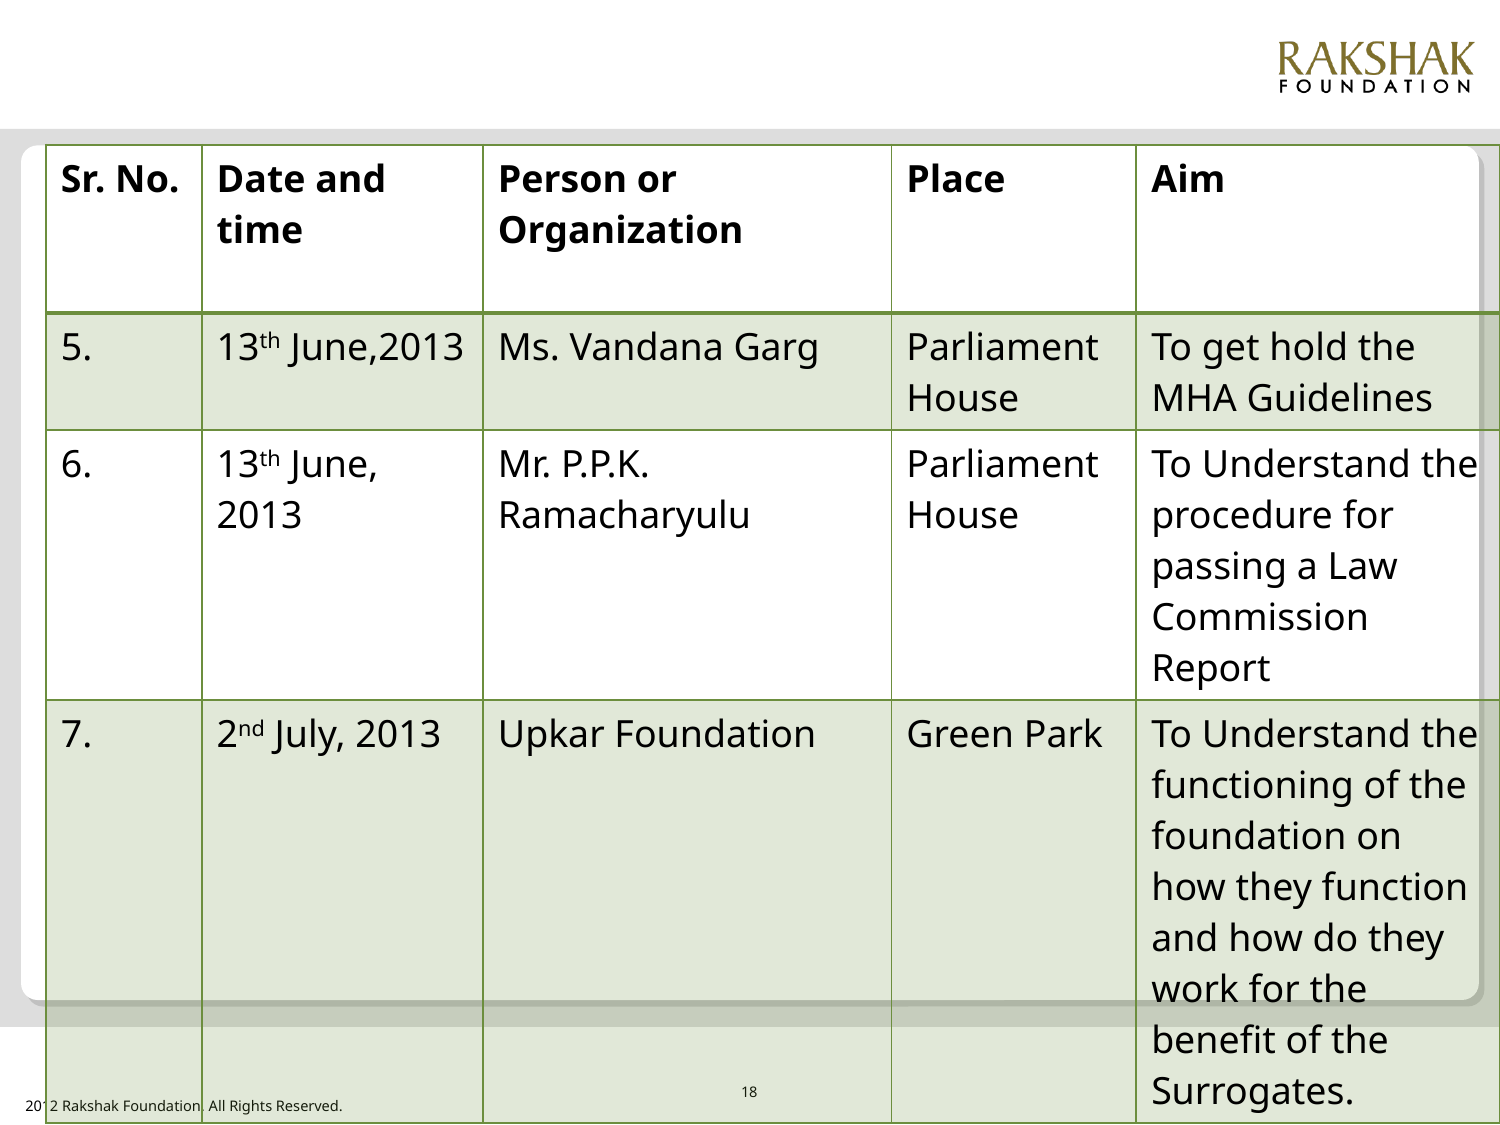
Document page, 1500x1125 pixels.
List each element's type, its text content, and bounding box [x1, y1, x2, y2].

table_cell Green Park [892, 701, 1135, 1122]
table_cell Ms. Vandana Garg [484, 315, 891, 429]
table_cell 13th June, 2013 [203, 431, 482, 699]
picture [1276, 32, 1479, 96]
table_cell Mr. P.P.K. Ramacharyulu [484, 431, 891, 699]
table_cell 6. [47, 431, 201, 699]
table_cell 7. [47, 701, 201, 1122]
table_header Place [892, 146, 1135, 311]
table_cell To Understand the procedure for passing a Law Commission Report [1137, 431, 1499, 699]
table_cell 13th June,2013 [203, 315, 482, 429]
table_cell To Understand the functioning of the foundation on how they function and how do they work for the benefit of the Surrogates. [1137, 701, 1499, 1122]
table_cell 5. [47, 315, 201, 429]
table_cell Parliament House [892, 431, 1135, 699]
table_header Date and time [203, 146, 482, 311]
table_header Person or Organization [484, 146, 891, 311]
table_header Sr. No. [47, 146, 201, 311]
table_cell 2nd July, 2013 [203, 701, 482, 1122]
table_cell Parliament House [892, 315, 1135, 429]
table_cell To get hold the MHA Guidelines [1137, 315, 1499, 429]
table_cell Upkar Foundation [484, 701, 891, 1122]
table_header Aim [1137, 146, 1499, 311]
